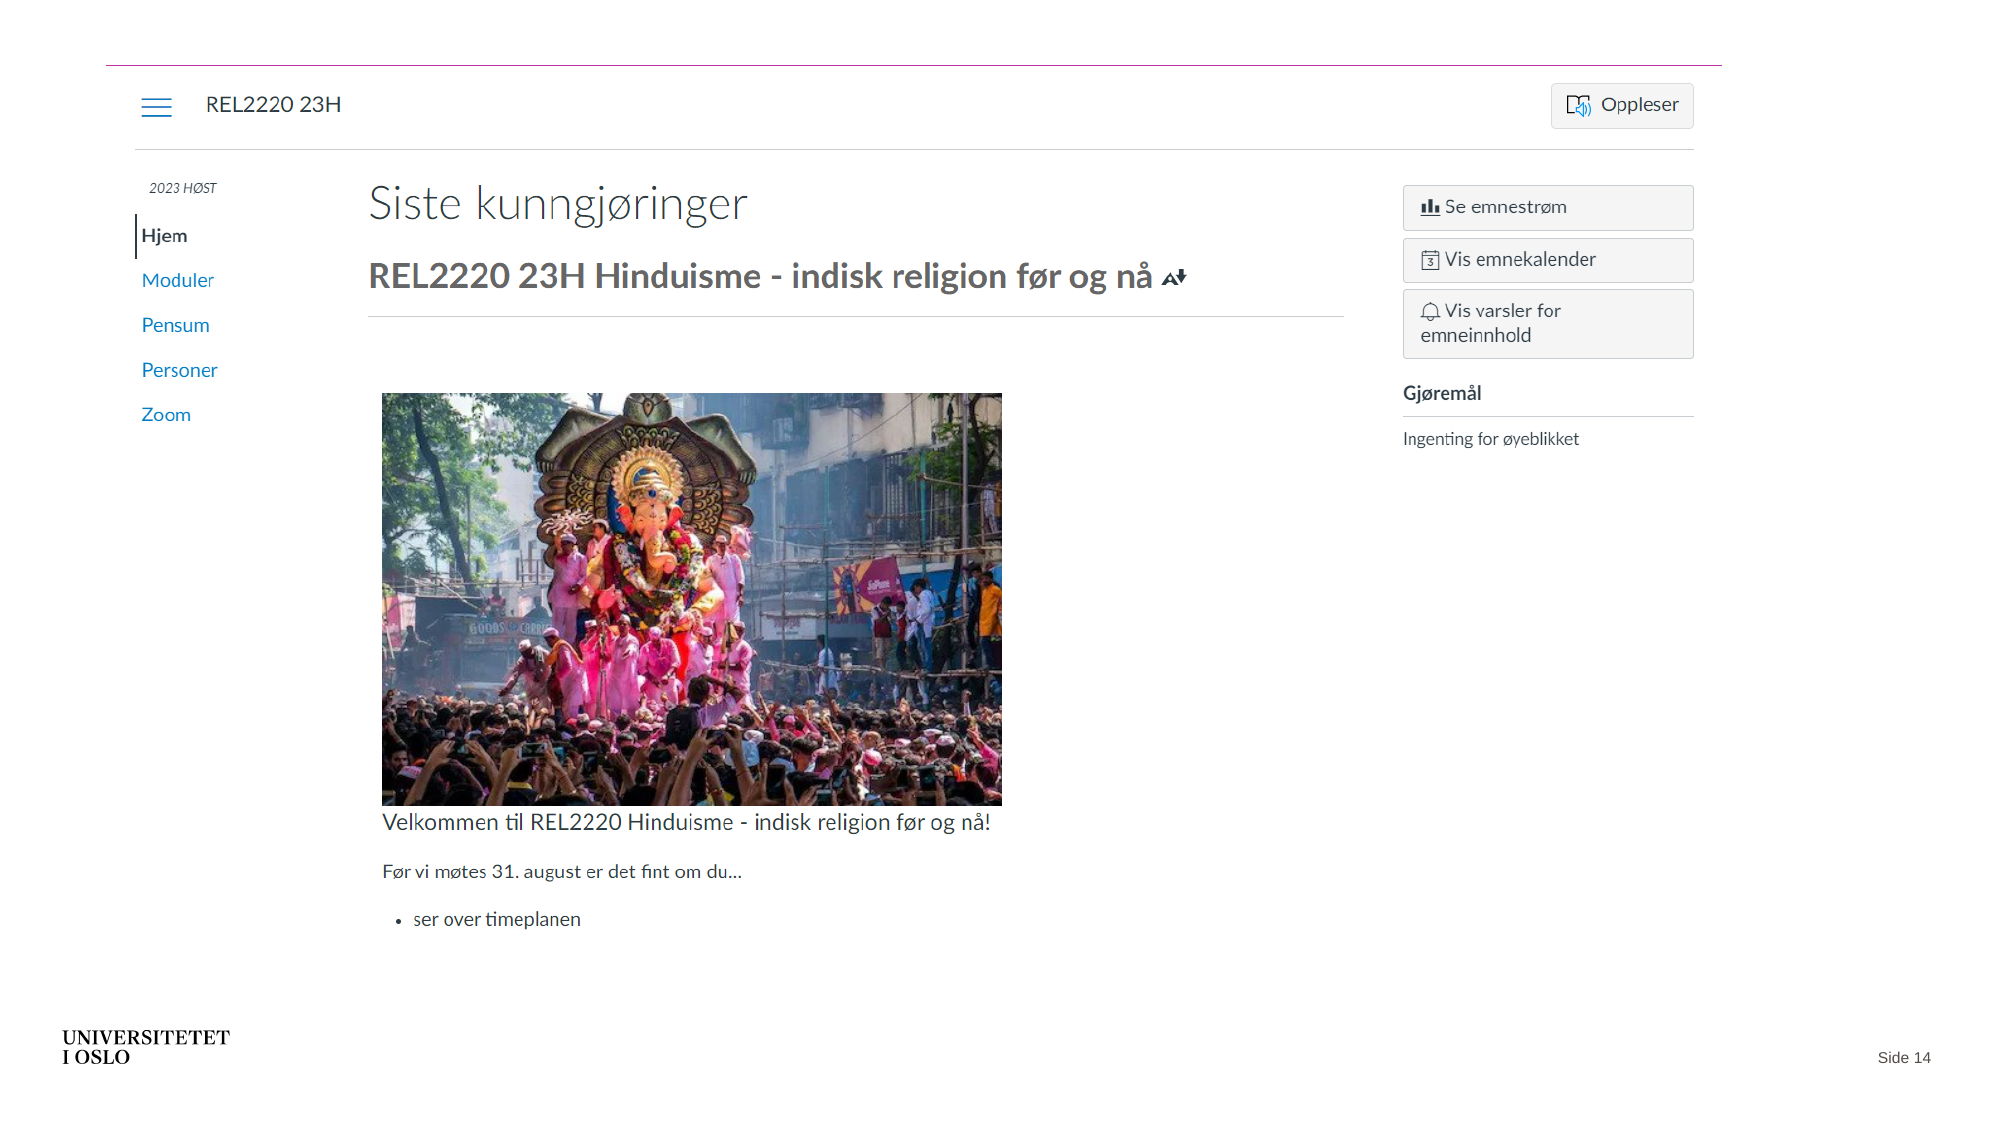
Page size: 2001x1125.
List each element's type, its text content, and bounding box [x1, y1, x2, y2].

picture [62, 1030, 230, 1064]
slide_number Side 14 [1848, 1027, 1947, 1088]
picture [105, 65, 1722, 941]
